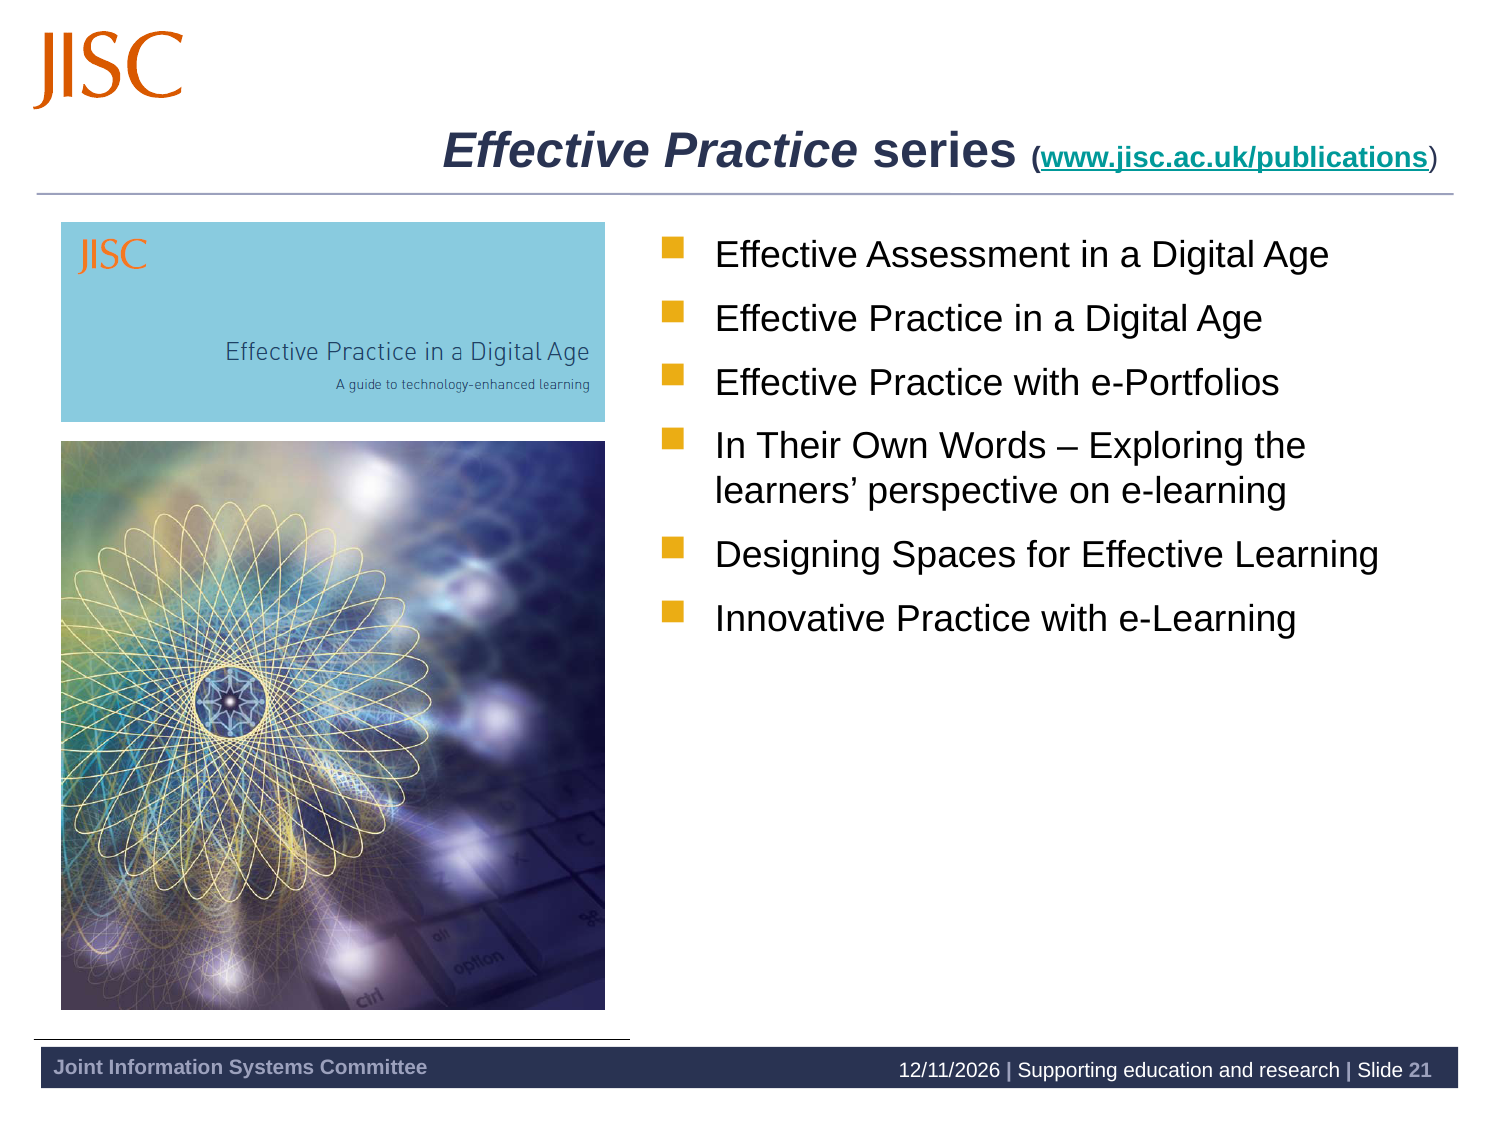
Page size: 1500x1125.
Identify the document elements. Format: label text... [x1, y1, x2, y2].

picture [33, 195, 631, 1040]
title Effective Practice series (www.jisc.ac.uk/publications) [29, 110, 1465, 185]
list Effective Assessment in a Digital Age Effective Practice in a Digital Age Effective Practice with e-Portfolios In Their Own Words – Exploring the learners’ perspective on e-learning Designing Spaces for Effective Learning Innovative Practice with e-Learning [643, 222, 1448, 1008]
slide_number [796, 1048, 1448, 1083]
